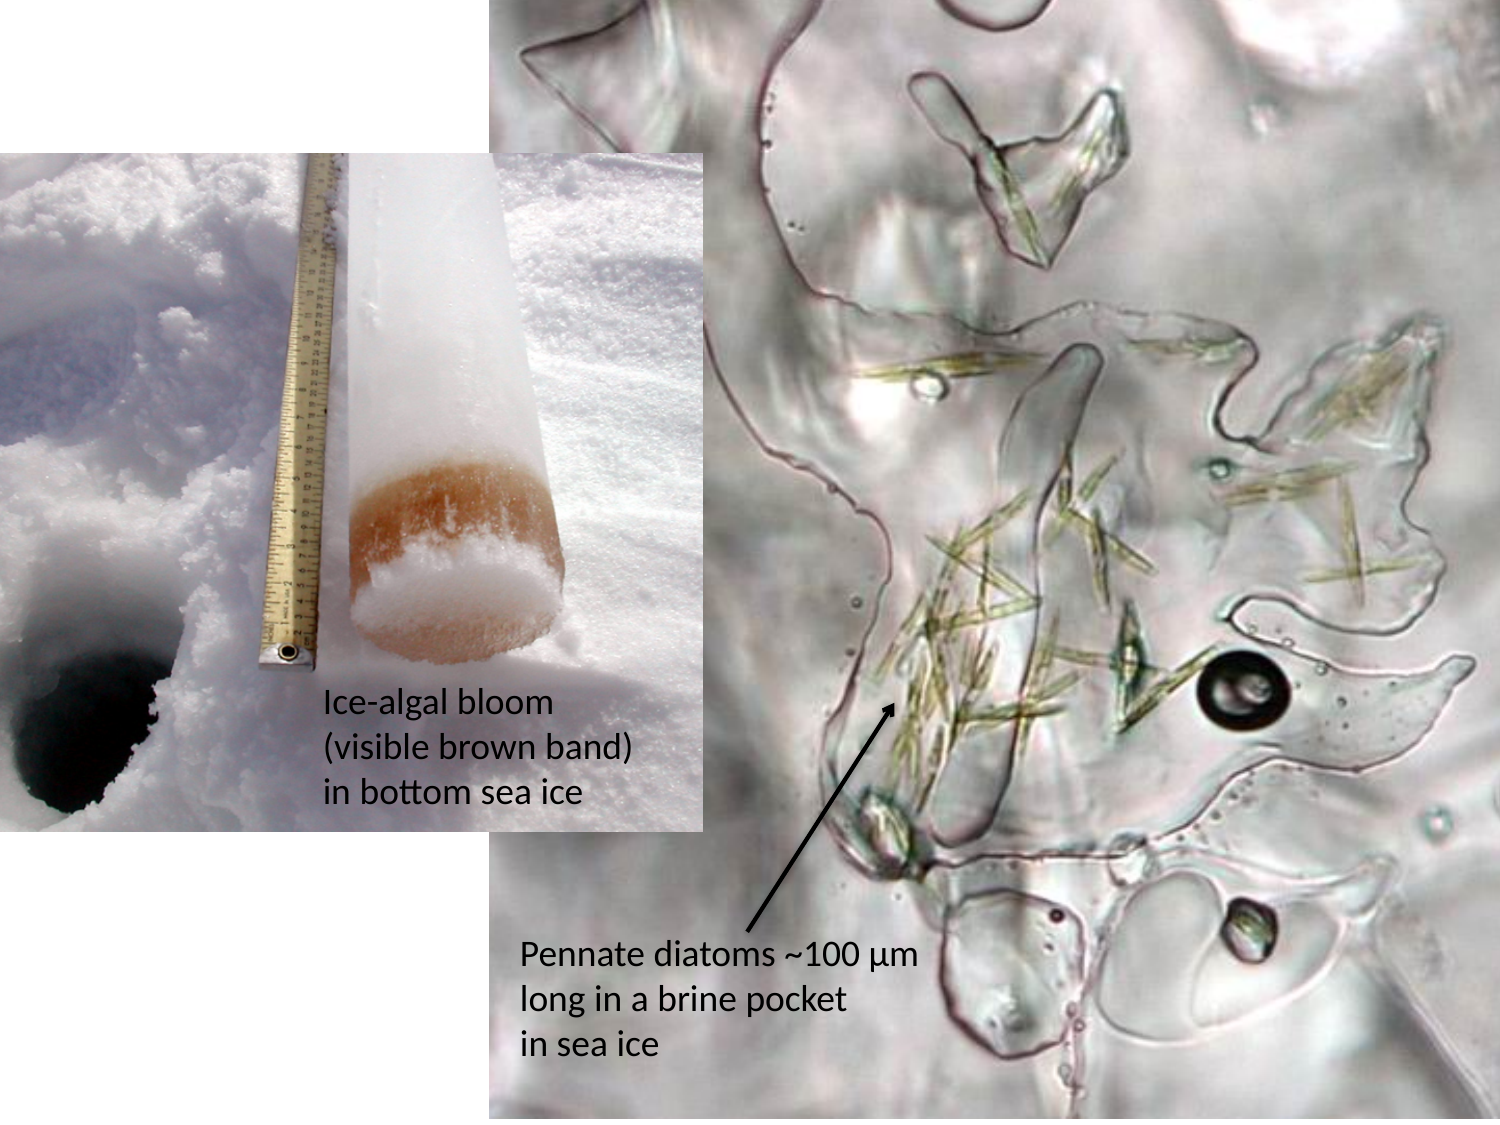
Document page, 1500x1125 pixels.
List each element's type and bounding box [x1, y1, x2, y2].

picture [0, 0, 1500, 1119]
text_box [746, 702, 895, 933]
